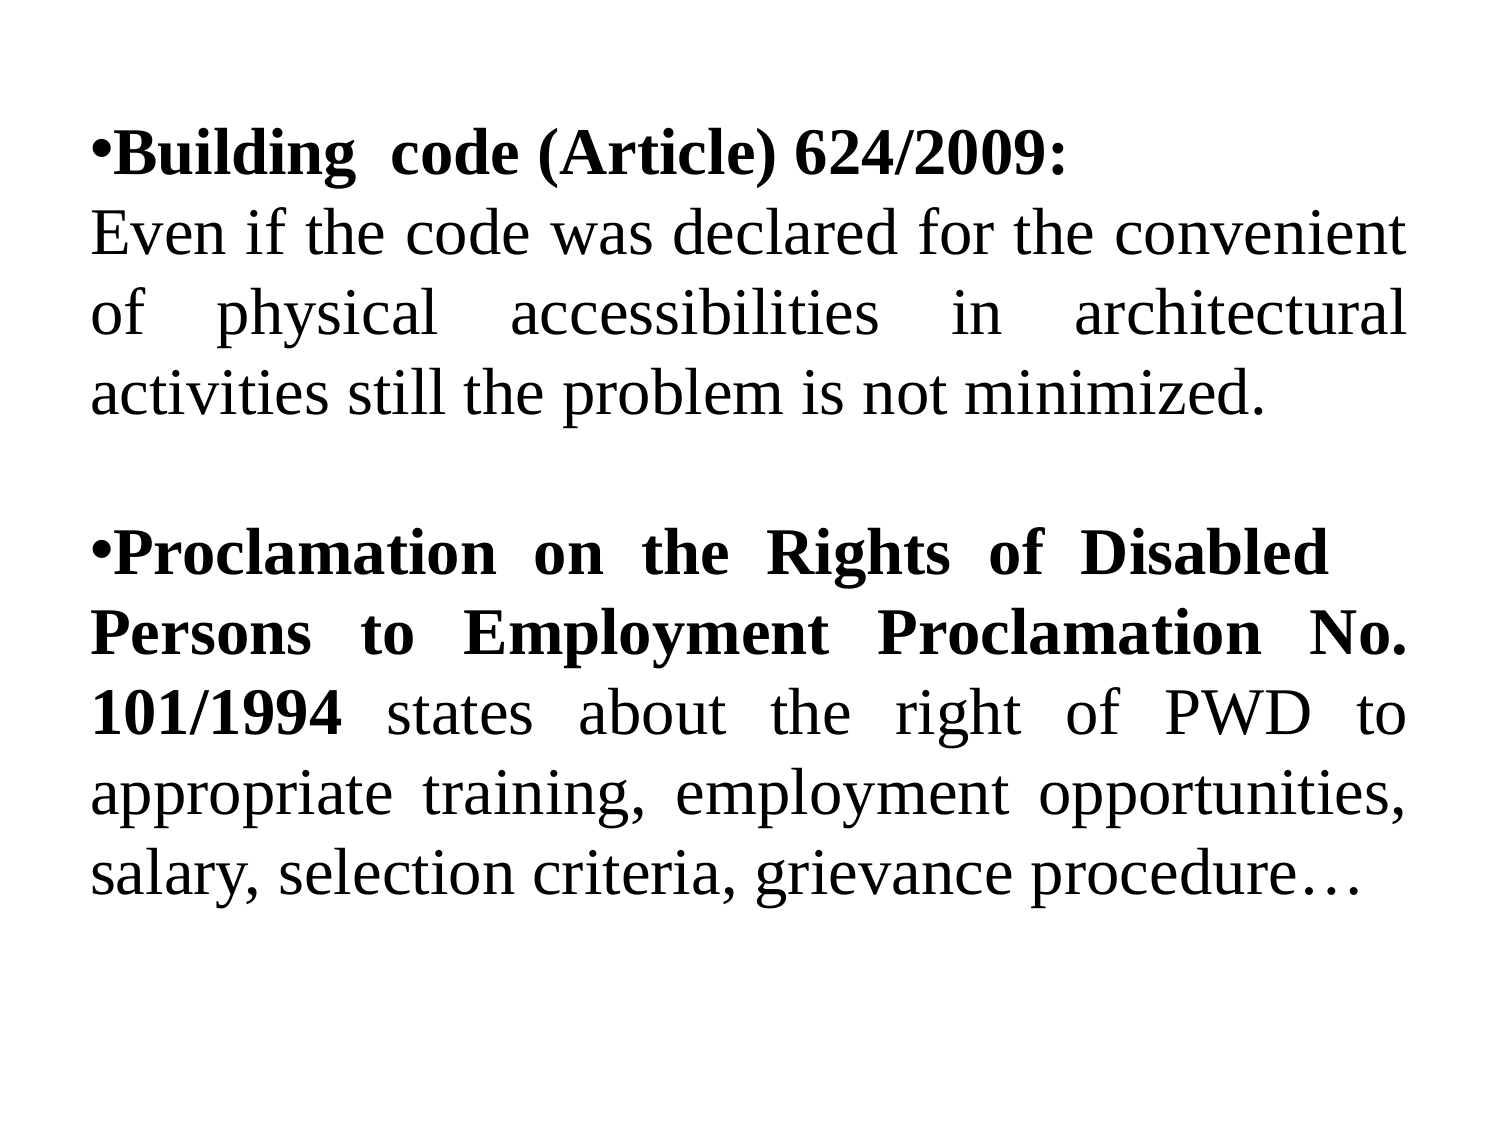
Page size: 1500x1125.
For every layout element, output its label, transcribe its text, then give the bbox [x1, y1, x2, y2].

list Building code (Article) 624/2009: Even if the code was declared for the convenient of physical accessibilities in architectural activities still the problem is not minimized. Proclamation on the Rights of Disabled Persons to Employment Proclamation No. 101/1994 states about the right of PWD to appropriate training, employment opportunities, salary, selection criteria, grievance procedure… [75, 99, 1425, 1030]
